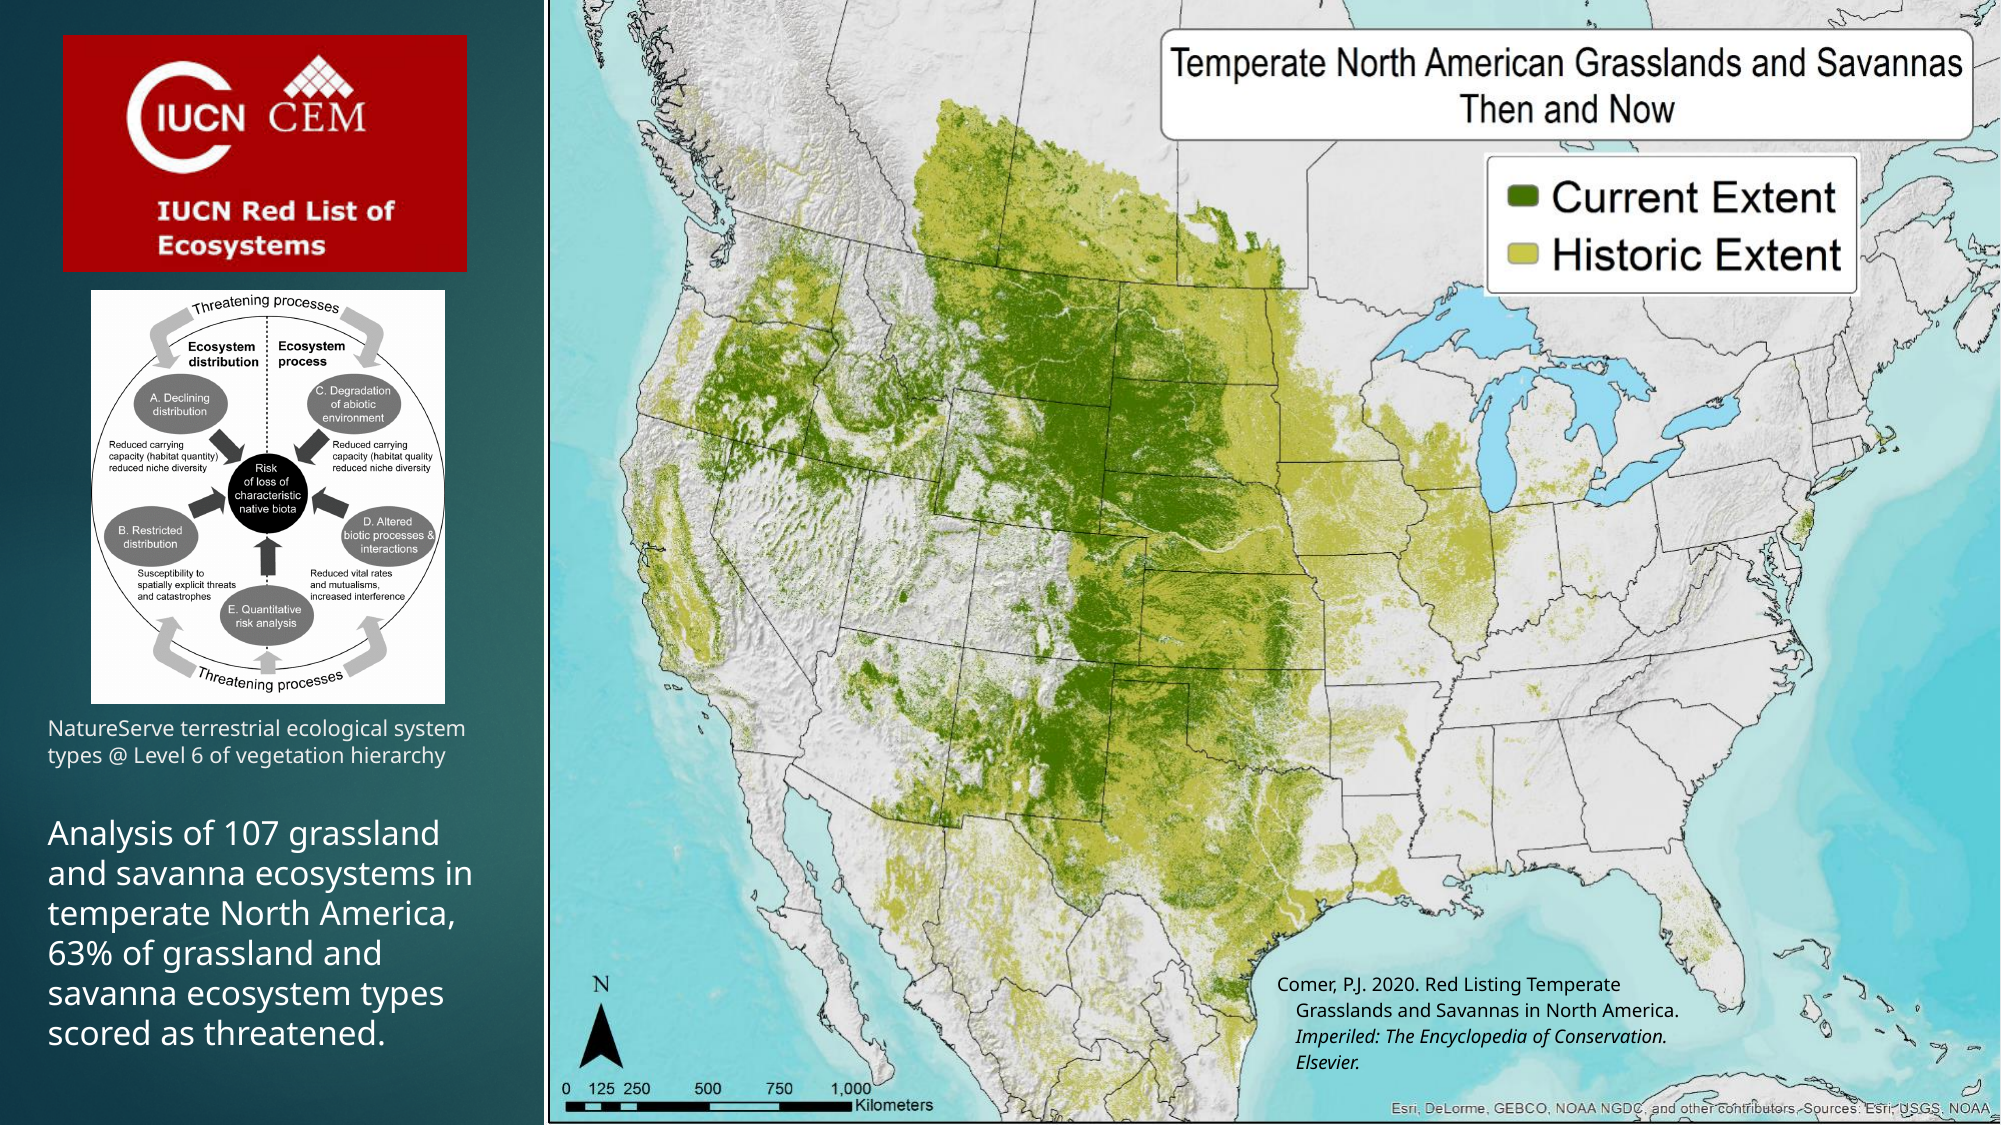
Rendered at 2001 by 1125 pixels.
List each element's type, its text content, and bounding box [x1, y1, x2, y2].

text_box NatureServe terrestrial ecological system types @ Level 6 of vegetation hierarchy Analysis of 107 grassland and savanna ecosystems in temperate North America, 63% of grassland and savanna ecosystem types scored as threatened. [32, 707, 496, 1060]
picture [62, 34, 467, 273]
picture [0, 0, 2000, 1125]
